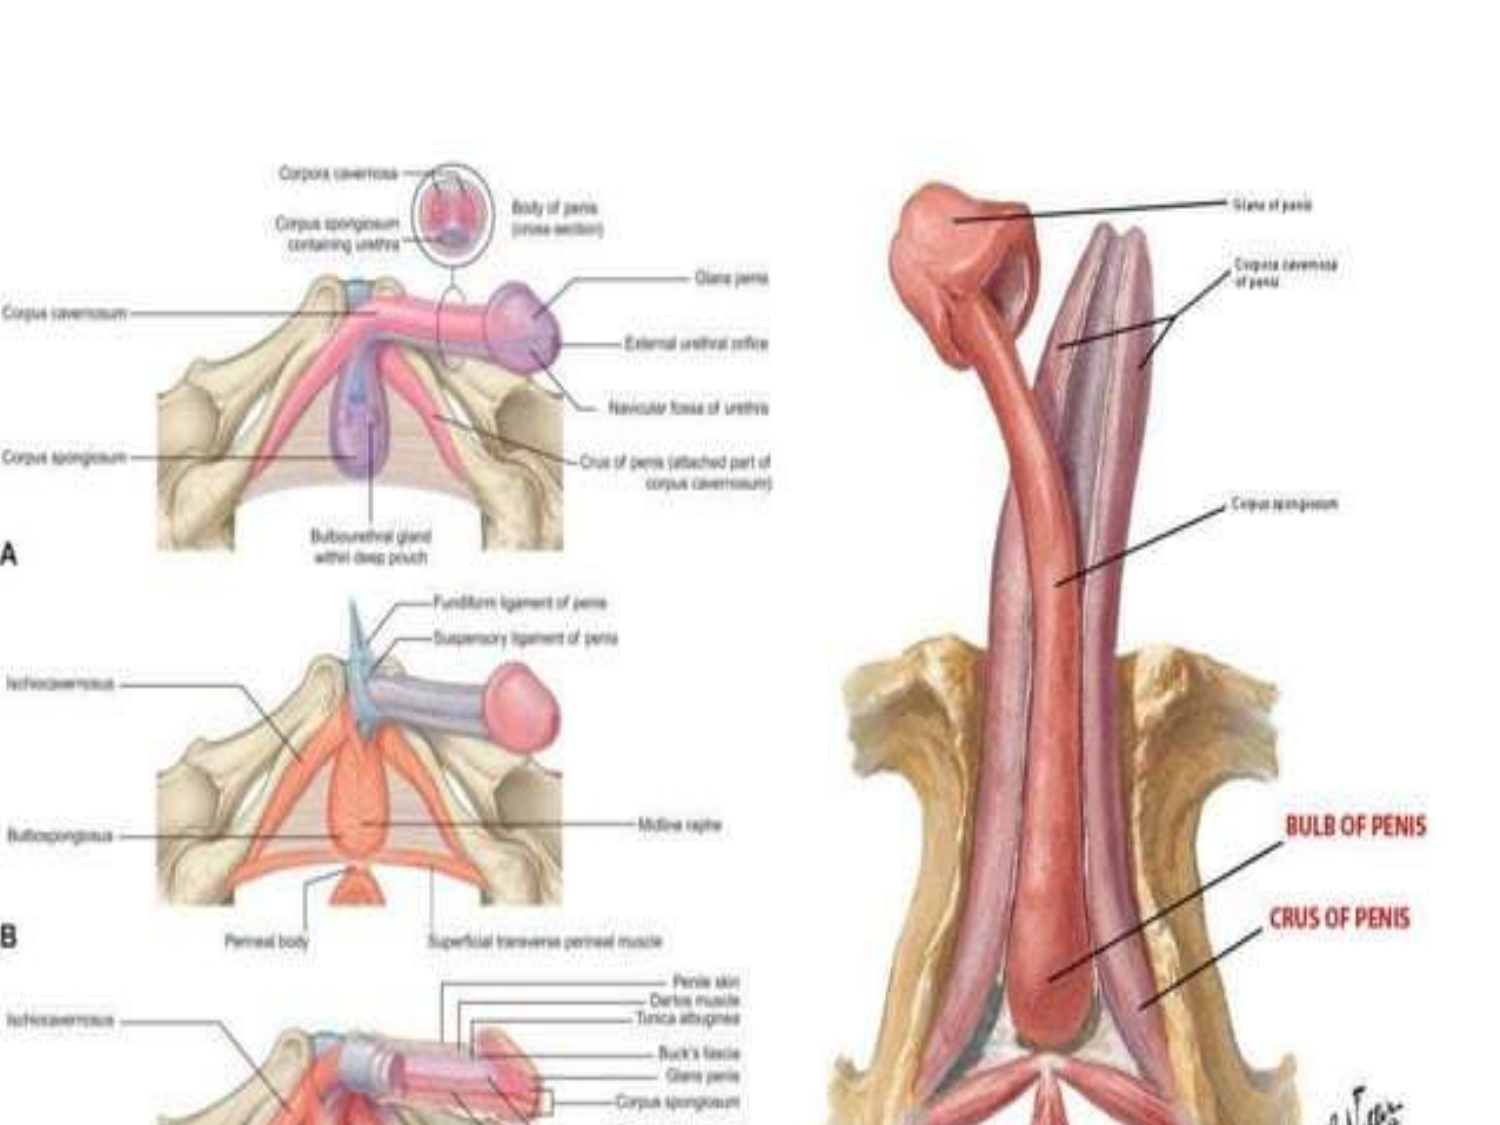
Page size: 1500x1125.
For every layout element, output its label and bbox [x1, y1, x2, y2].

picture [0, 139, 1500, 1125]
